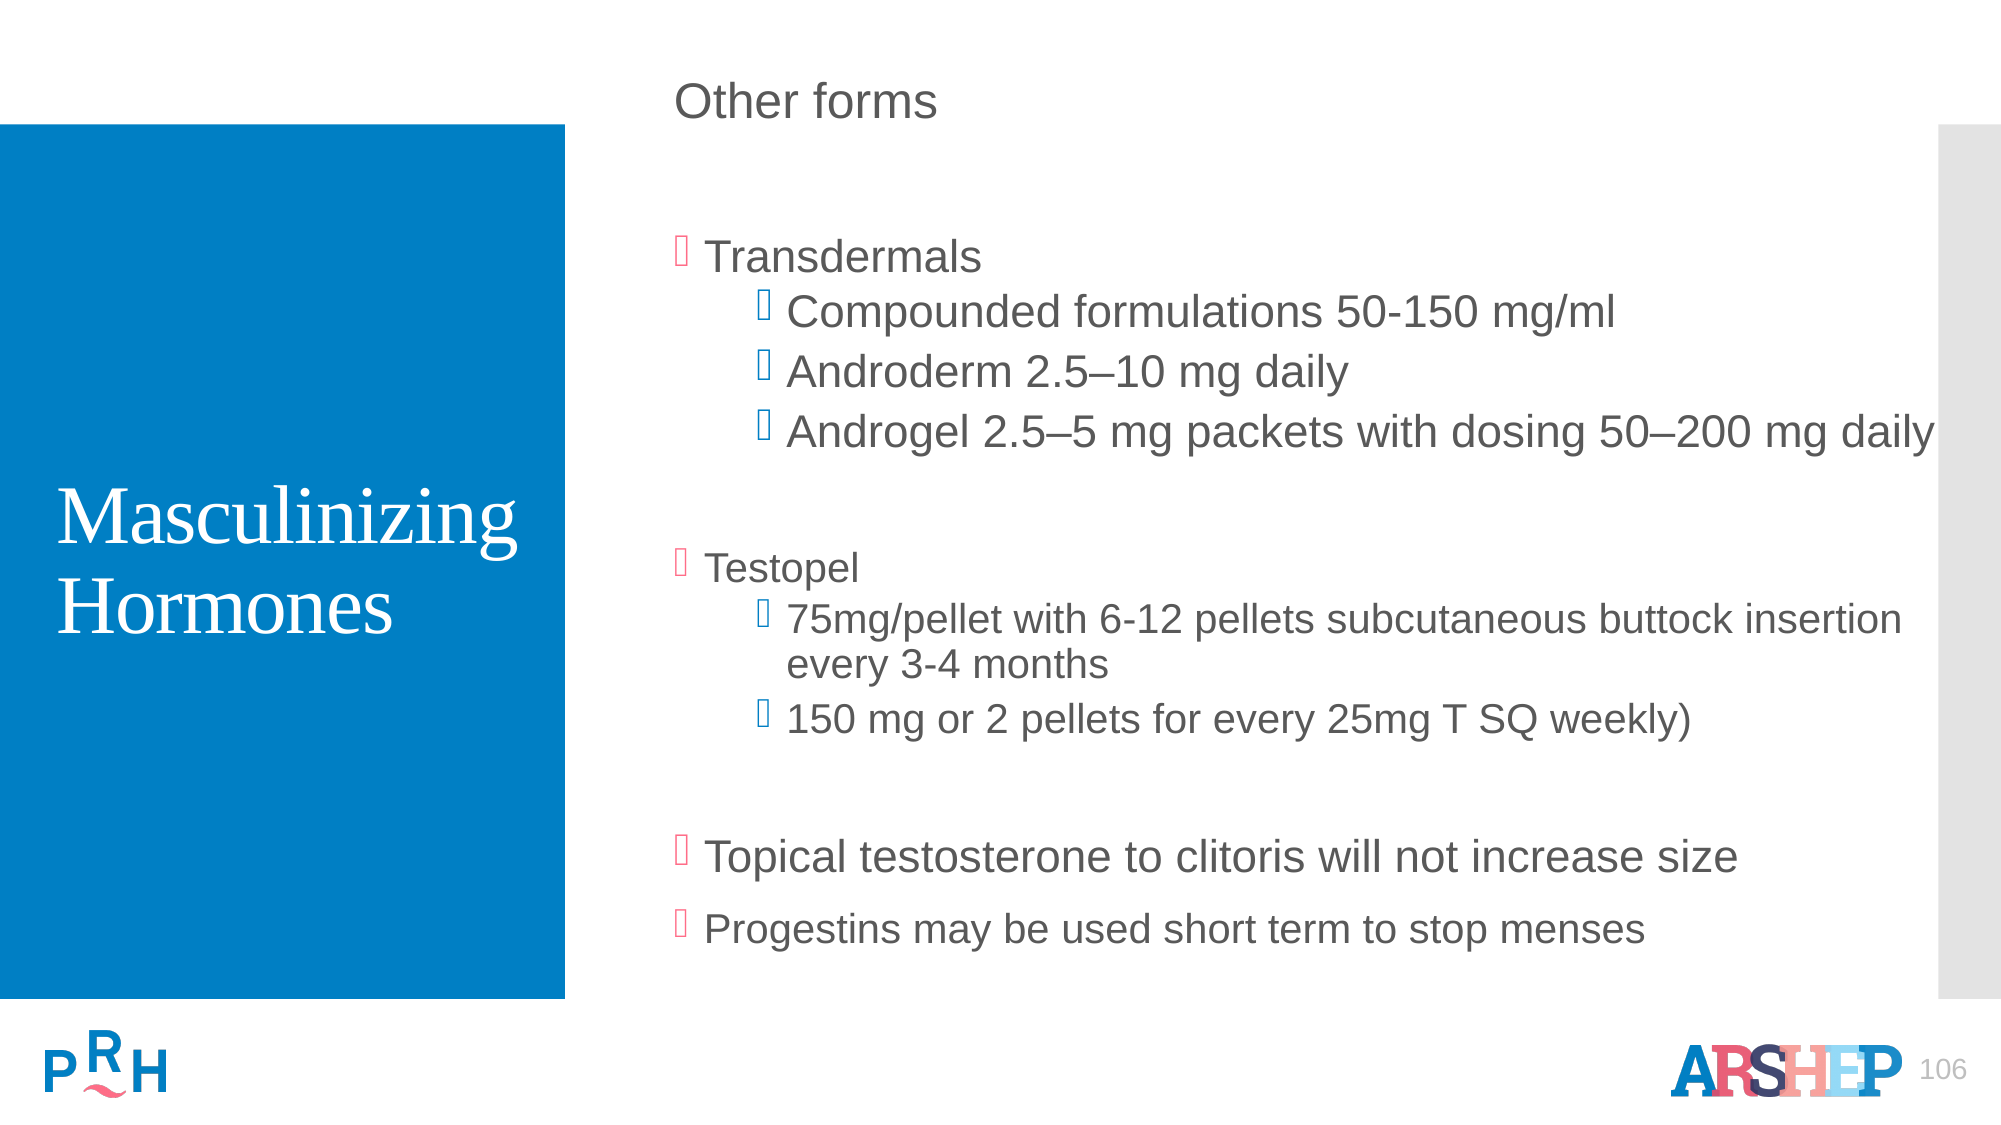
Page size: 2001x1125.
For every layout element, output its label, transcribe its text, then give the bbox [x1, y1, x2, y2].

picture [97, 1037, 113, 1049]
picture [45, 1030, 166, 1098]
picture [53, 1057, 68, 1070]
title Masculinizing Hormones [41, 184, 572, 940]
slide_number 106 [1412, 1042, 1983, 1103]
list Other forms Transdermals Compounded formulations 50-150 mg/ml Androderm 2.5–10 mg daily Androgel 2.5–5 mg packets with dosing 50–200 mg daily Testopel 75mg/pellet with 6-12 pellets subcutaneous buttock insertion every 3-4 months 150 mg or 2 pellets for every 25mg T SQ weekly) Topical testosterone to clitoris will not increase size Progestins may be used short term to stop menses [658, 67, 2000, 962]
